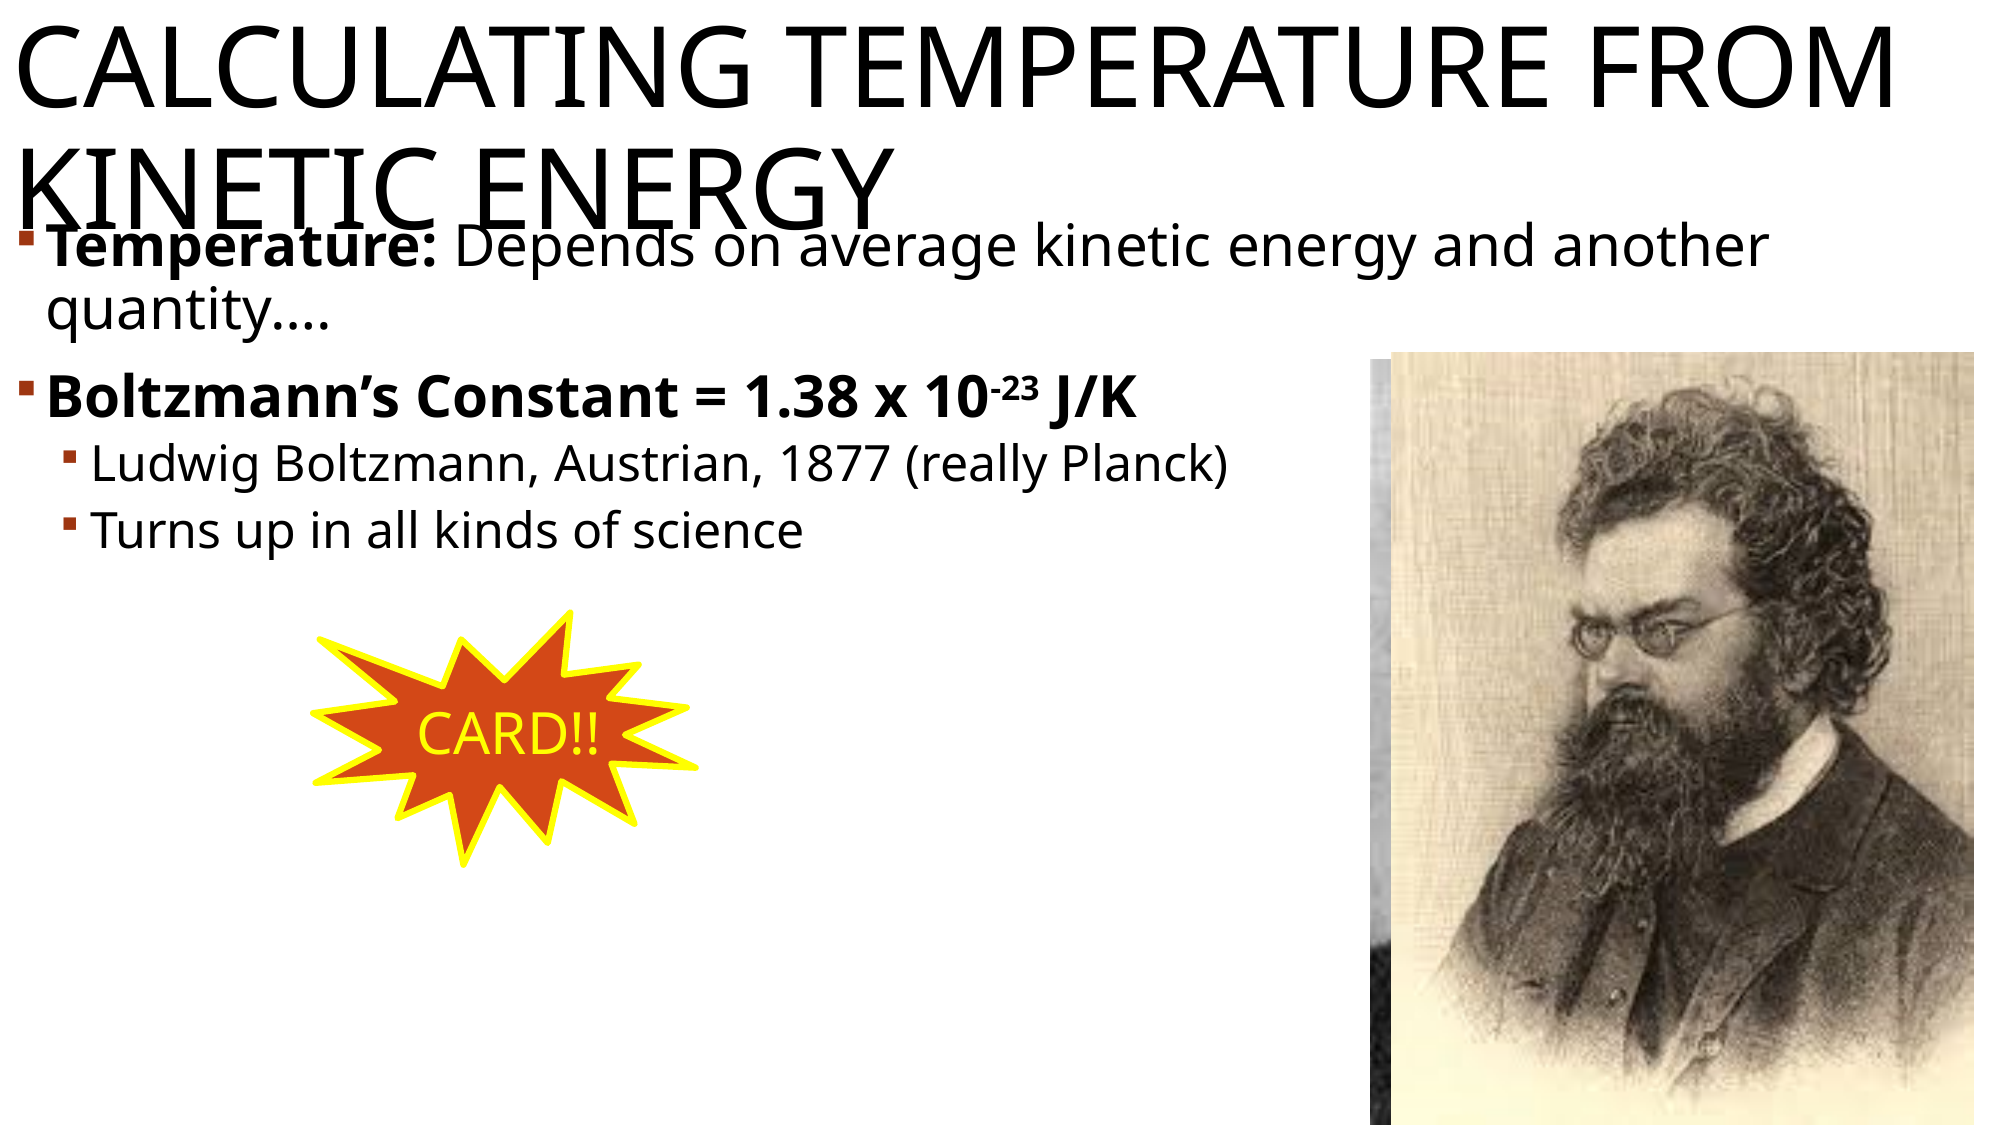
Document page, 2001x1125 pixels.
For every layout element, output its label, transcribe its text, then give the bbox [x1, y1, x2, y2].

picture [1370, 352, 1974, 1125]
title Calculating temperature from kinetic energy [0, 0, 2000, 264]
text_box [315, 614, 694, 863]
